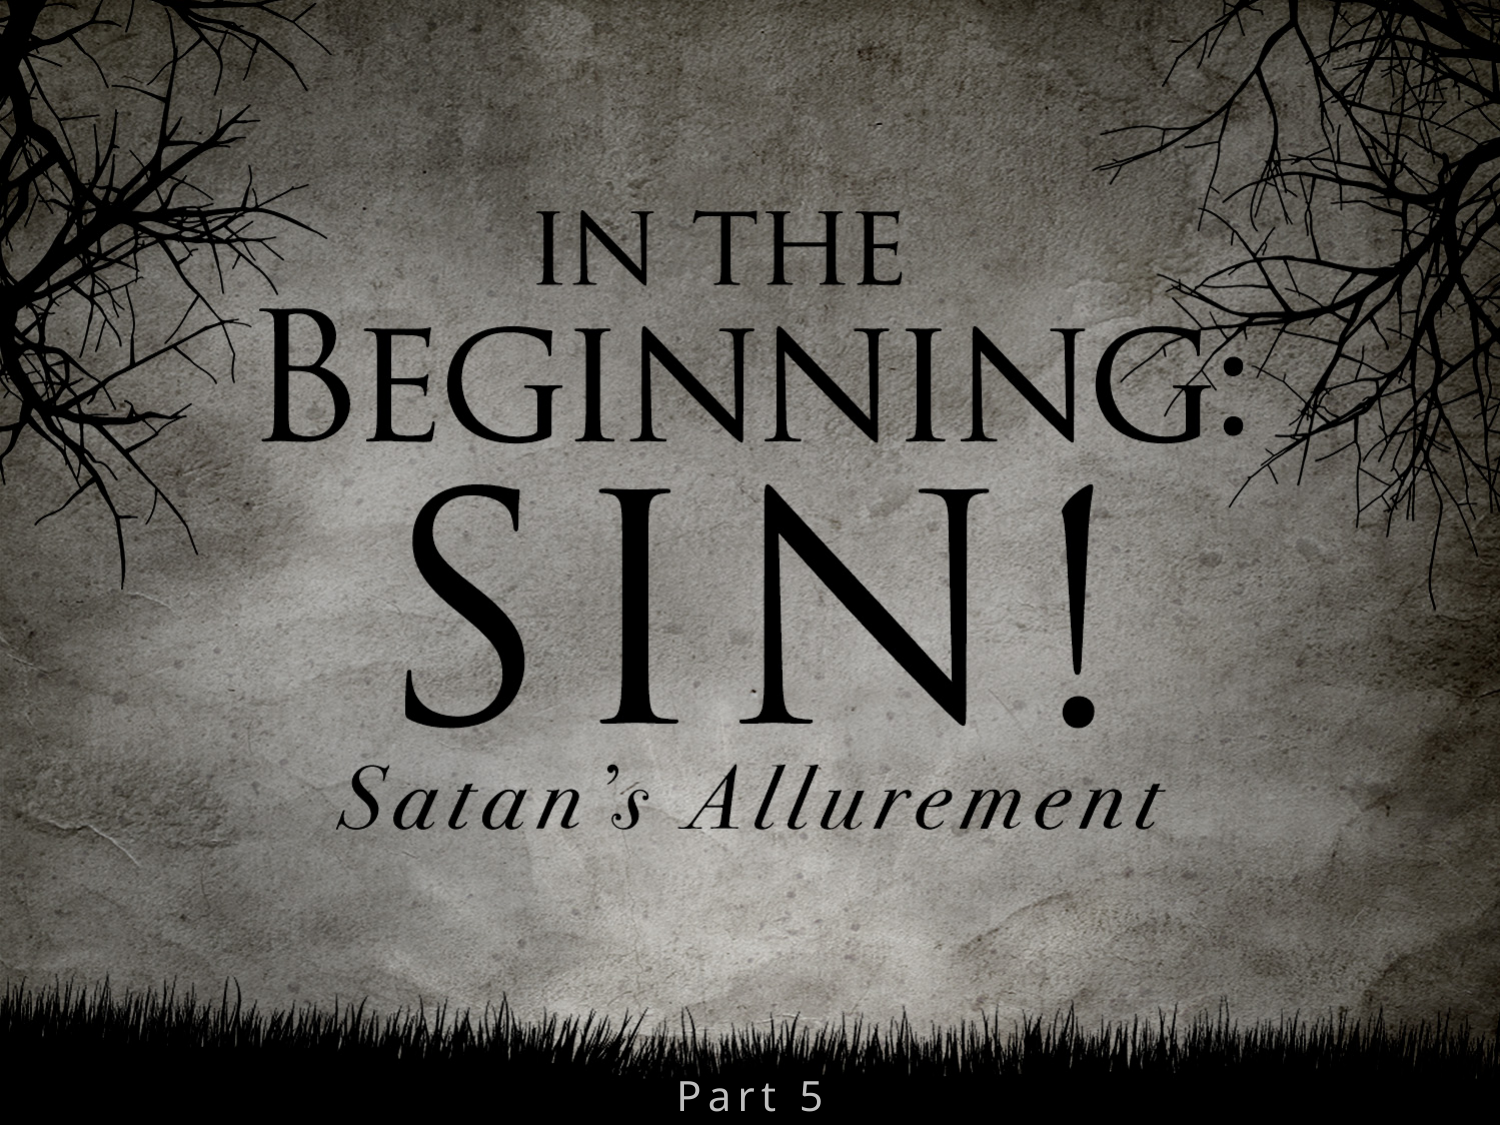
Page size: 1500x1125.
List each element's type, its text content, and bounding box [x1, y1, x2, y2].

picture [0, 0, 1500, 1062]
text_box Part 5 [0, 1062, 1500, 1125]
